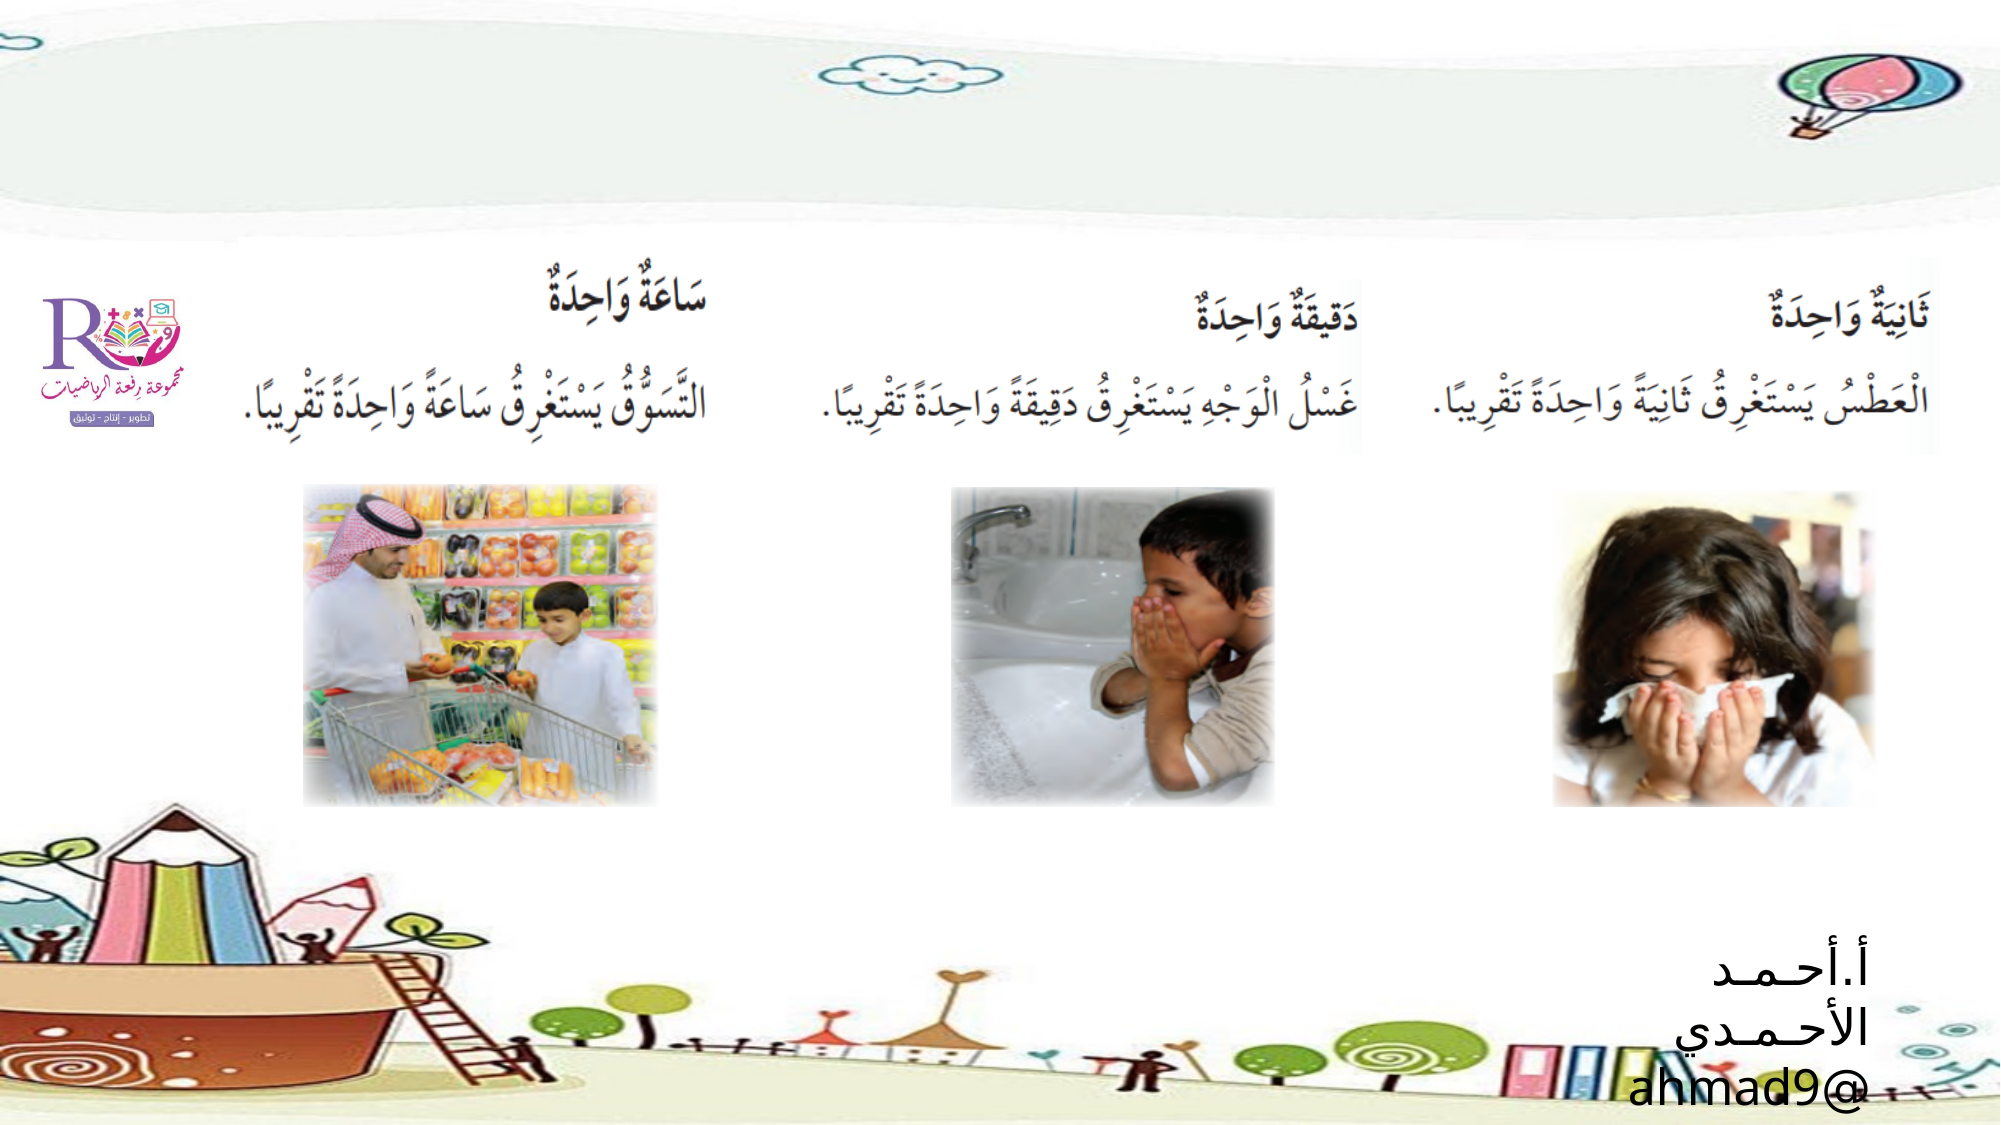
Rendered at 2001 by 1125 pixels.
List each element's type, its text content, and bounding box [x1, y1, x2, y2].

text_box أ.أحـمـد الأحـمـدي @ahmad9963 [1600, 927, 1886, 1125]
picture [0, 0, 2001, 1125]
